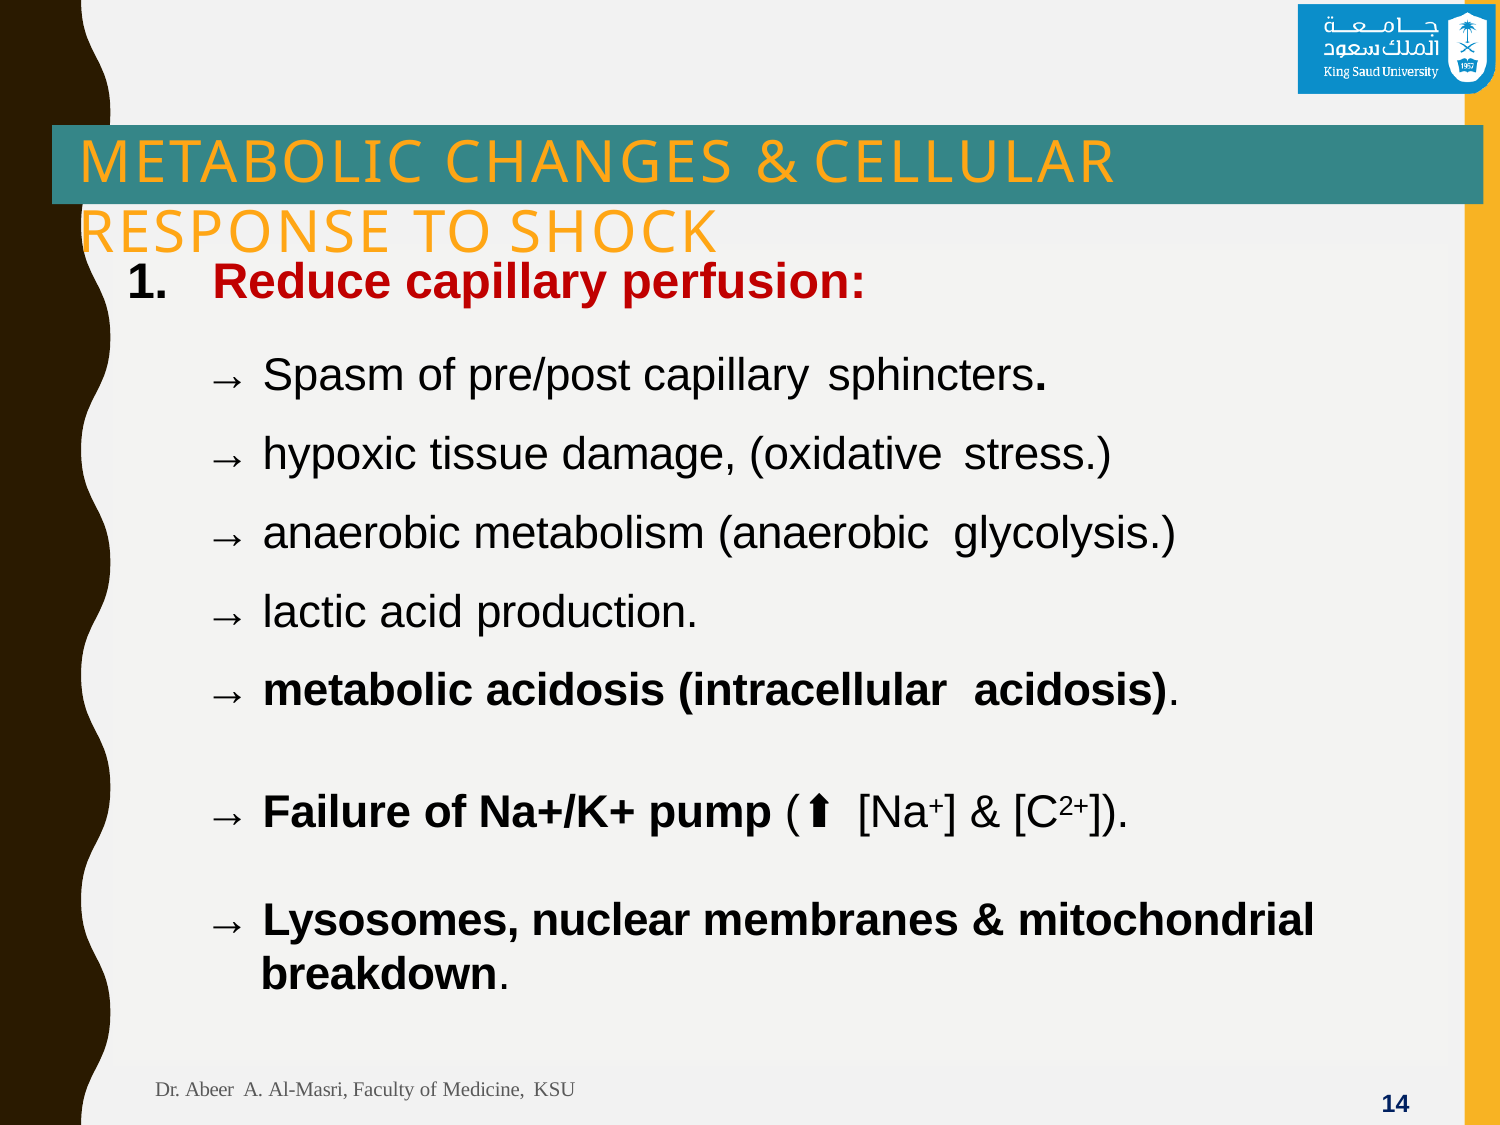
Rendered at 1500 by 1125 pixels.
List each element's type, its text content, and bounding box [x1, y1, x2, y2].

title METABOLIC CHANGES & CELLULAR RESPONSE TO SHOCK [76, 124, 1454, 313]
text_box [1454, 125, 1484, 205]
text_box 1. Reduce capillary perfusion: → Spasm of pre/post capillary sphincters. → hypoxic tissue damage, (oxidative stress.) → anaerobic metabolism (anaerobic glycolysis.) → lactic acid production. → metabolic acidosis (intracellular acidosis). → Failure of Na+/K+ pump (⬆ [Na+] & [C2+]). → Lysosomes, nuclear membranes & mitochondrial breakdown. [125, 313, 1332, 999]
text_box [1297, 4, 1496, 94]
footer Dr. Abeer A. Al-Masri, Faculty of Medicine, KSU [153, 1078, 581, 1125]
text_box [112, 313, 1448, 1067]
slide_number 12 [1377, 1090, 1415, 1125]
text_box [52, 125, 76, 205]
